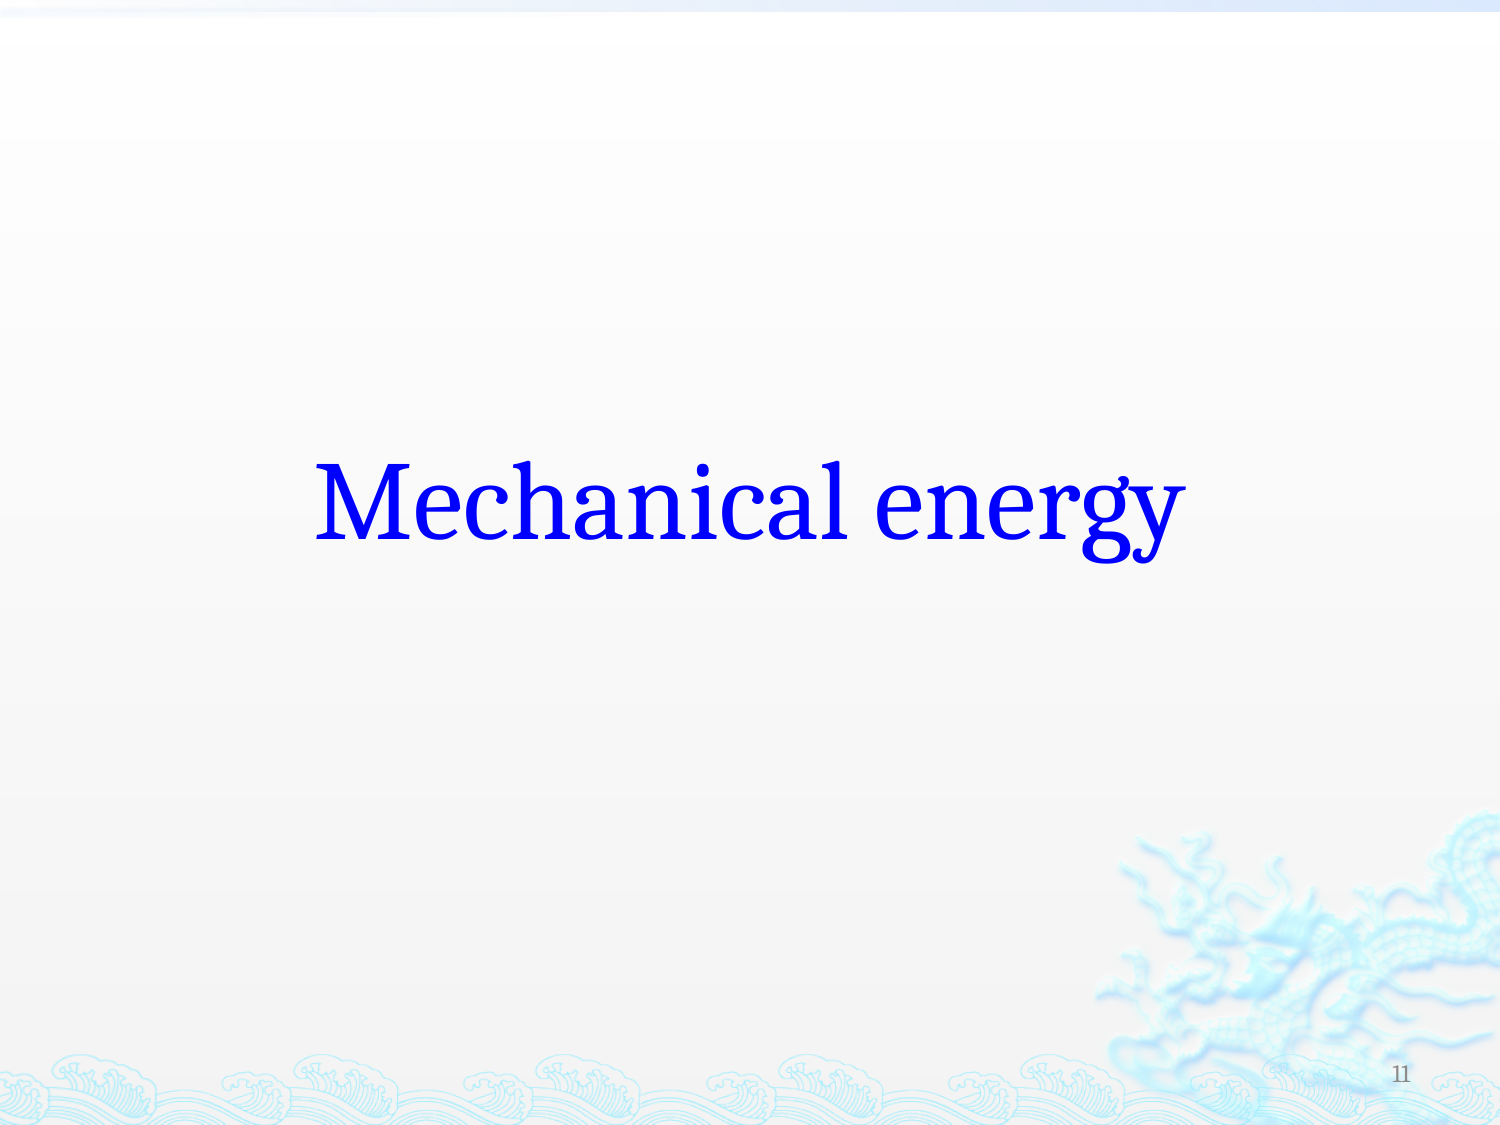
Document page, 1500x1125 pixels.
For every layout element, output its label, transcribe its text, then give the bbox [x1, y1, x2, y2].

list Mechanical energy [75, 262, 1425, 1005]
slide_number 11 [1074, 1042, 1425, 1103]
